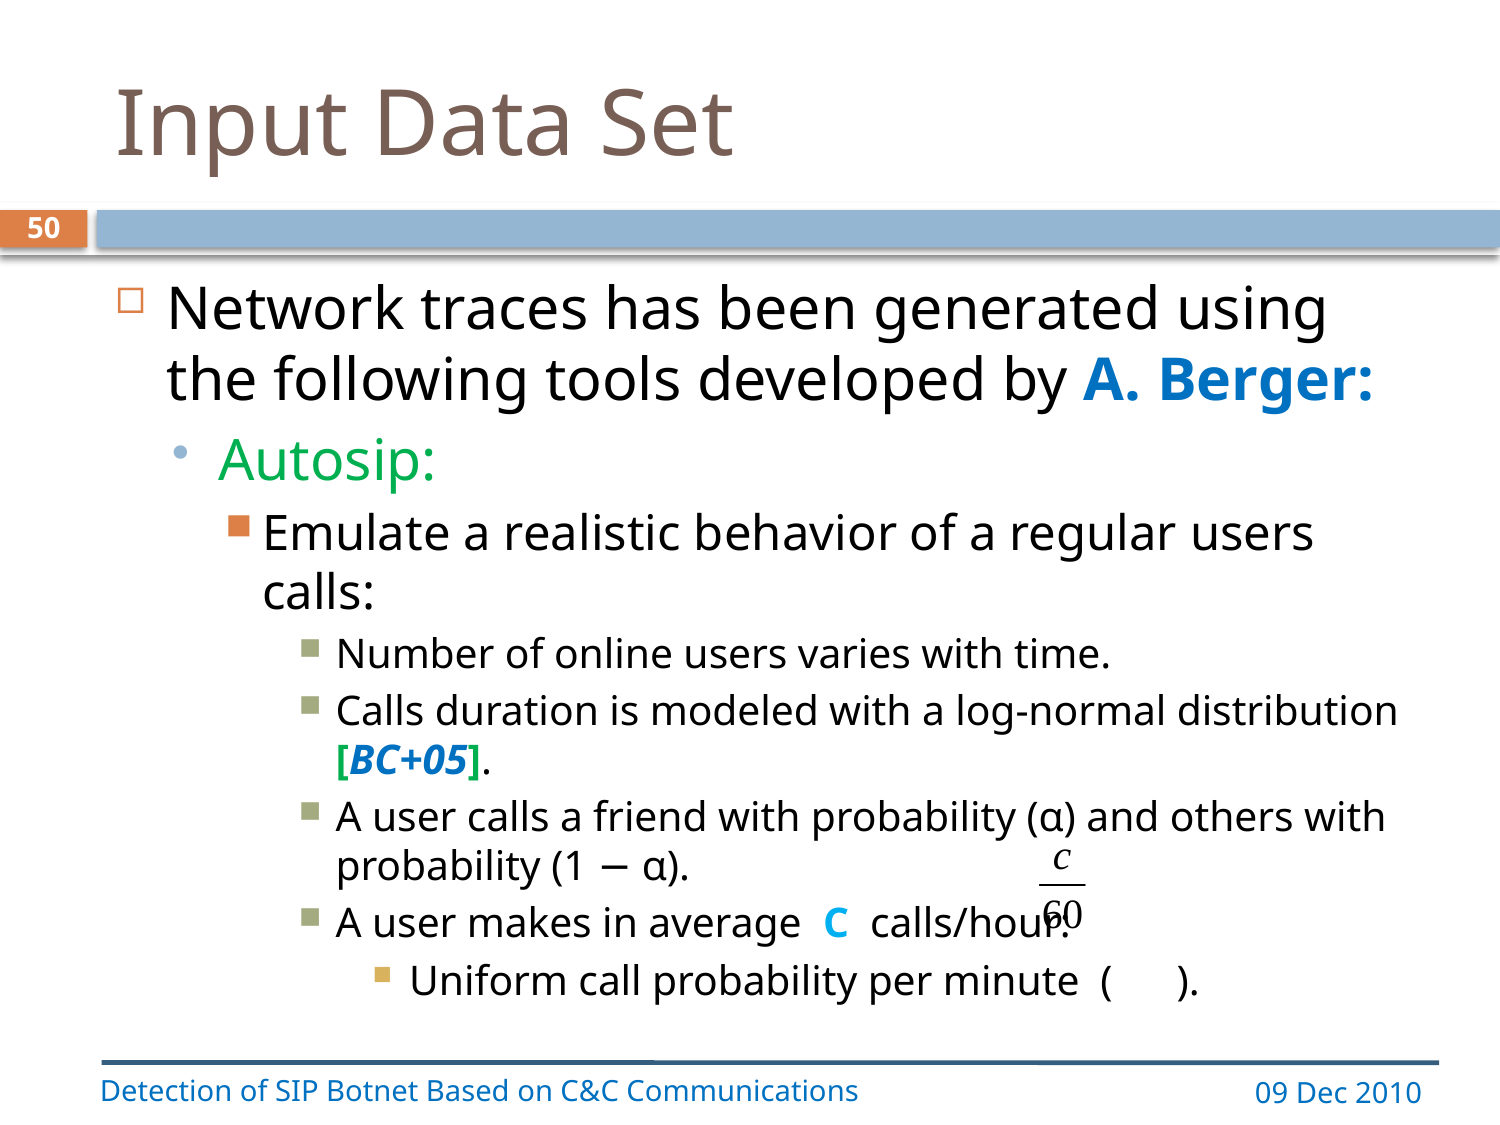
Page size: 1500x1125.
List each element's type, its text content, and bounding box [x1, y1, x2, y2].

list Network traces has been generated using the following tools developed by A. Berger: Autosip: Emulate a realistic behavior of a regular users calls: Number of online users varies with time. Calls duration is modeled with a log-normal distribution [BC+05]. A user calls a friend with probability (α) and others with probability (1 − α). A user makes in average C calls/hour: Uniform call probability per minute ( ). [100, 262, 1438, 1013]
footer Detection of SIP Botnet Based on C&C Communications [99, 1061, 990, 1122]
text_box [1032, 829, 1096, 938]
slide_number 50 [0, 208, 88, 249]
title Input Data Set [100, 37, 1438, 200]
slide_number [999, 1061, 1438, 1122]
